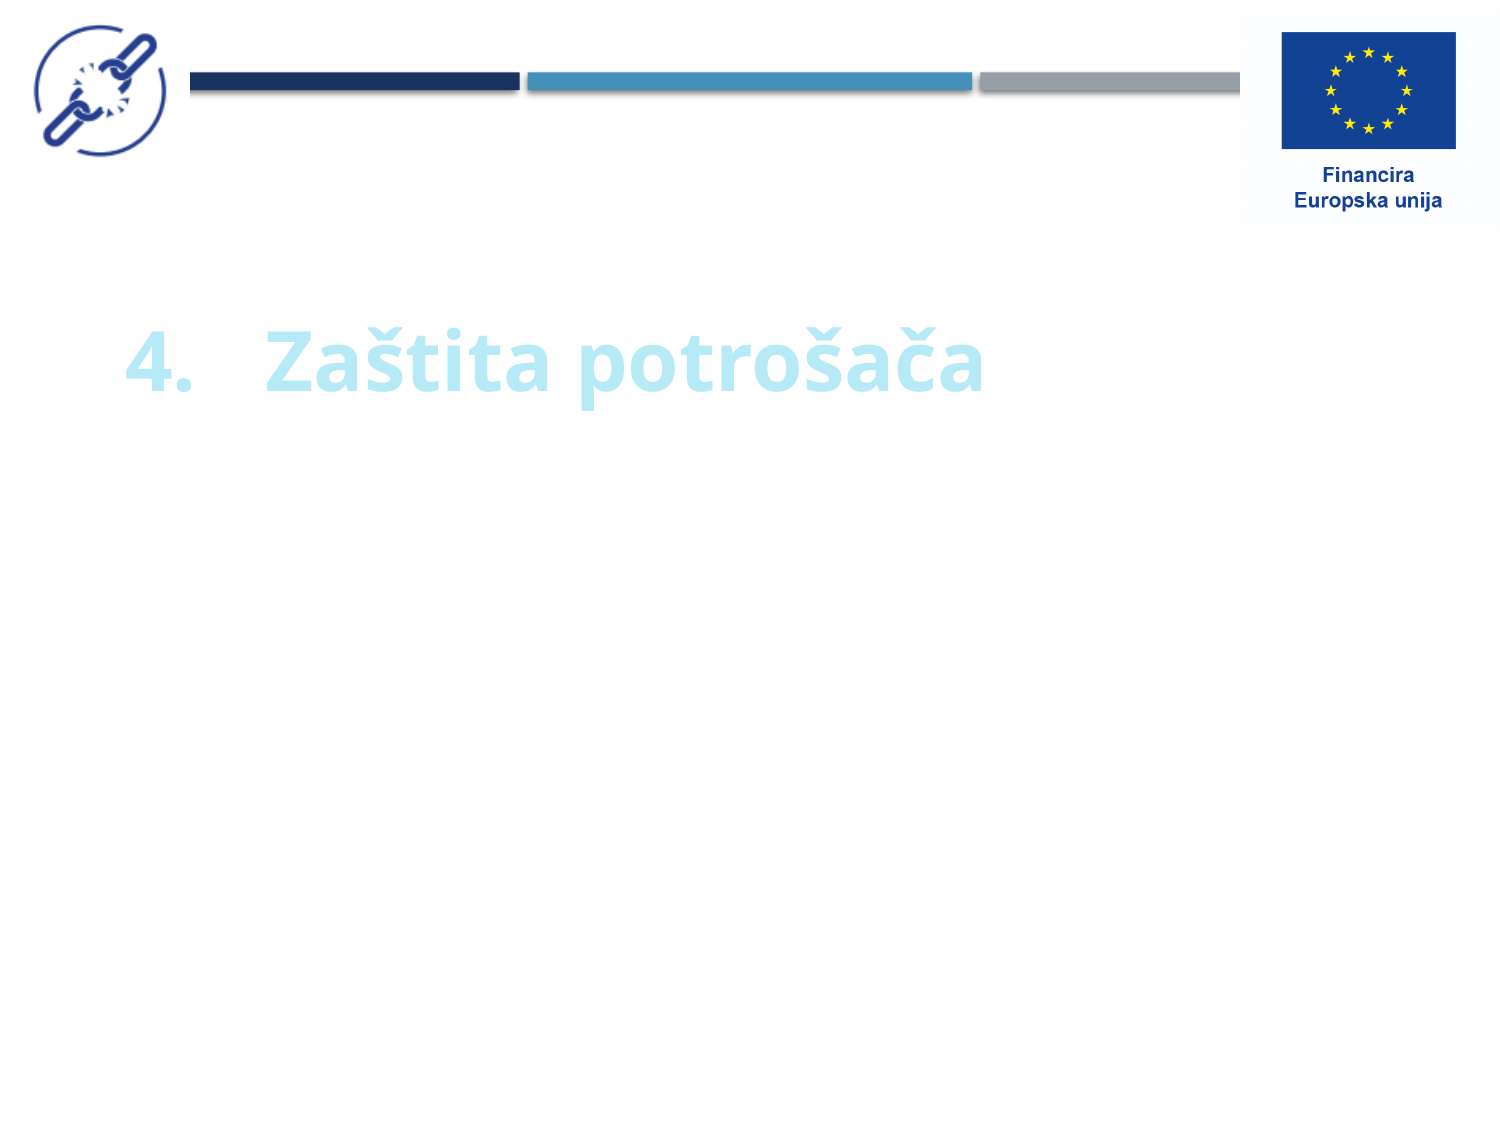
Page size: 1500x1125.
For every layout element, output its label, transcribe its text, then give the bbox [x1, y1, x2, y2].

picture [12, 9, 190, 174]
picture [1239, 9, 1500, 230]
text_box Zaštita potrošača [109, 300, 1427, 416]
